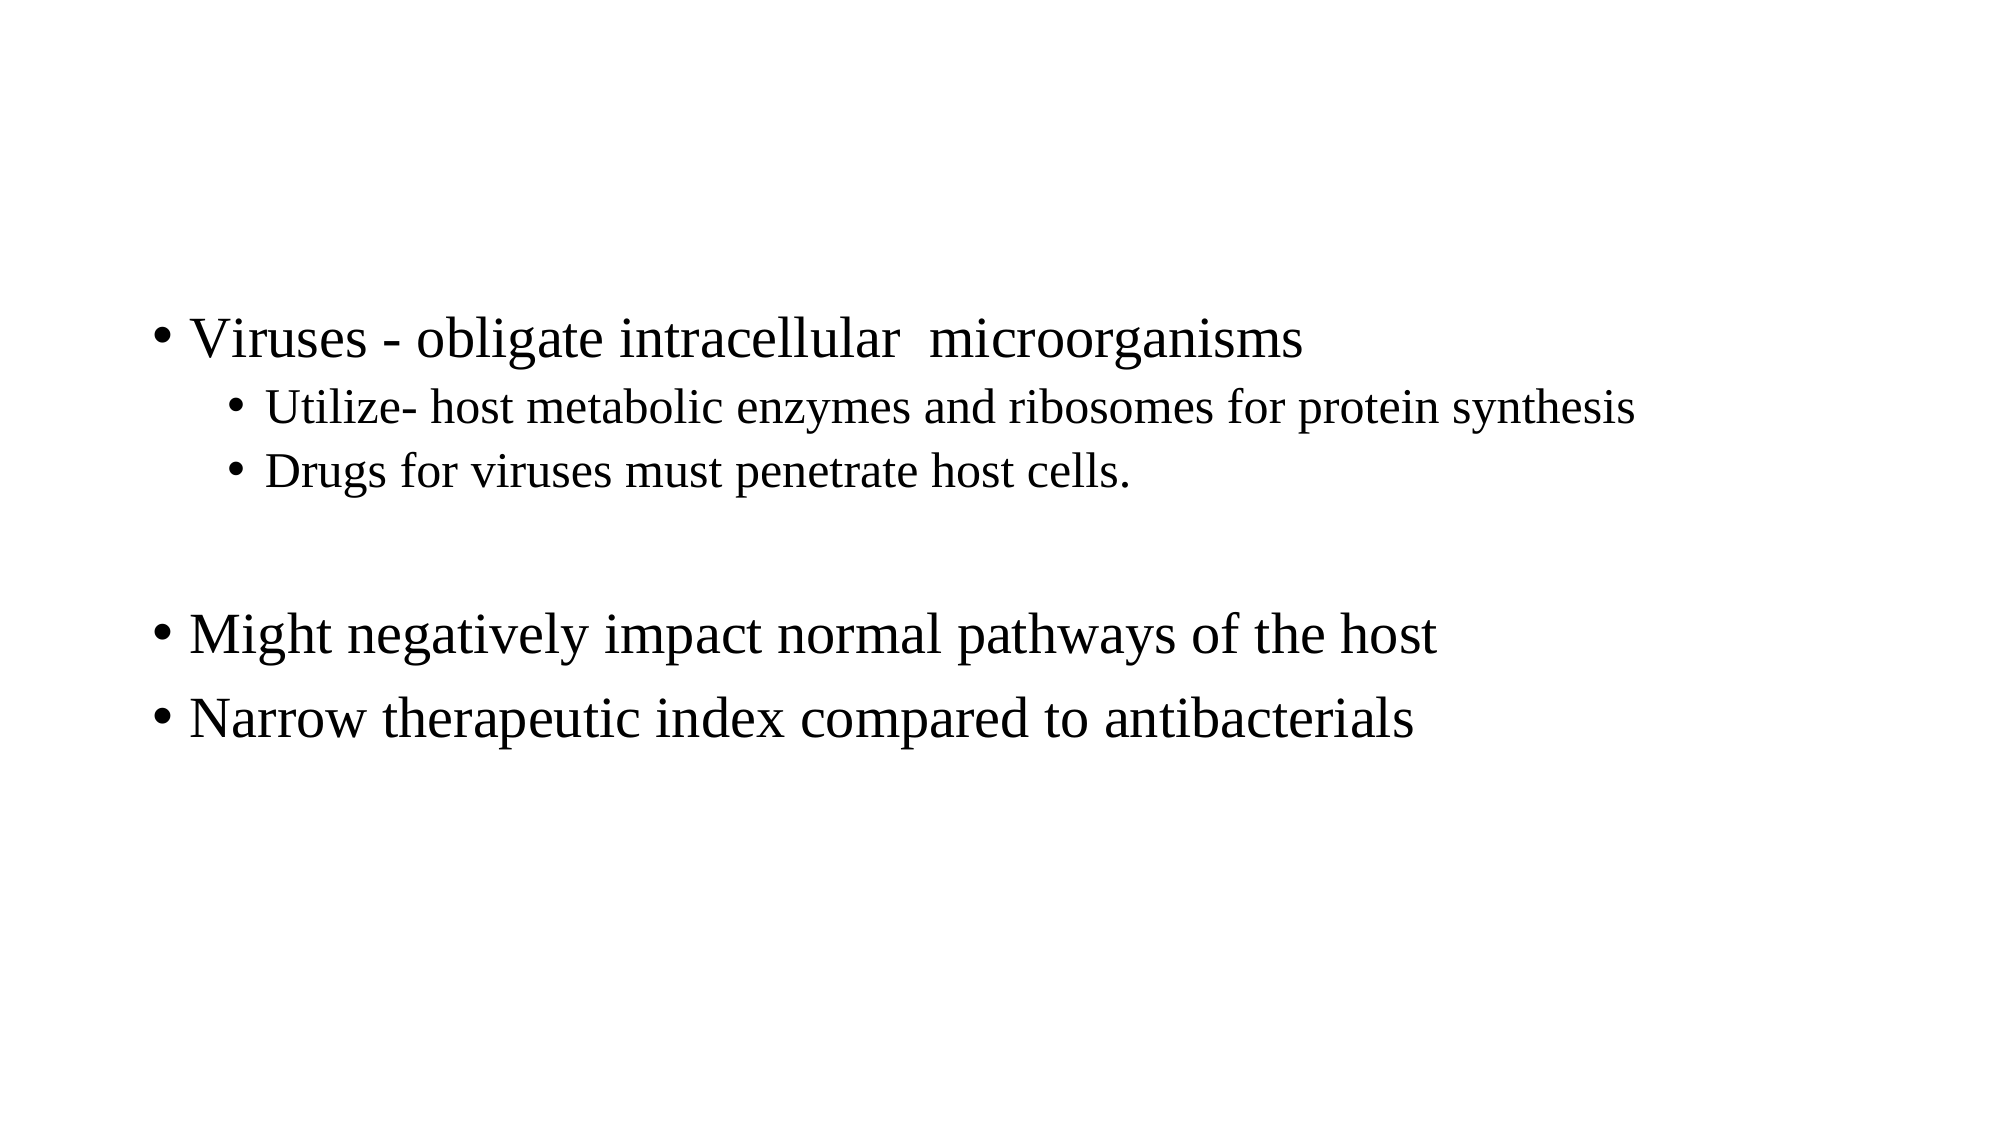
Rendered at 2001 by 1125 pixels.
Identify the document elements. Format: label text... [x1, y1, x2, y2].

list Viruses - obligate intracellular microorganisms Utilize- host metabolic enzymes and ribosomes for protein synthesis Drugs for viruses must penetrate host cells. Might negatively impact normal pathways of the host Narrow therapeutic index compared to antibacterials [137, 299, 1863, 1014]
